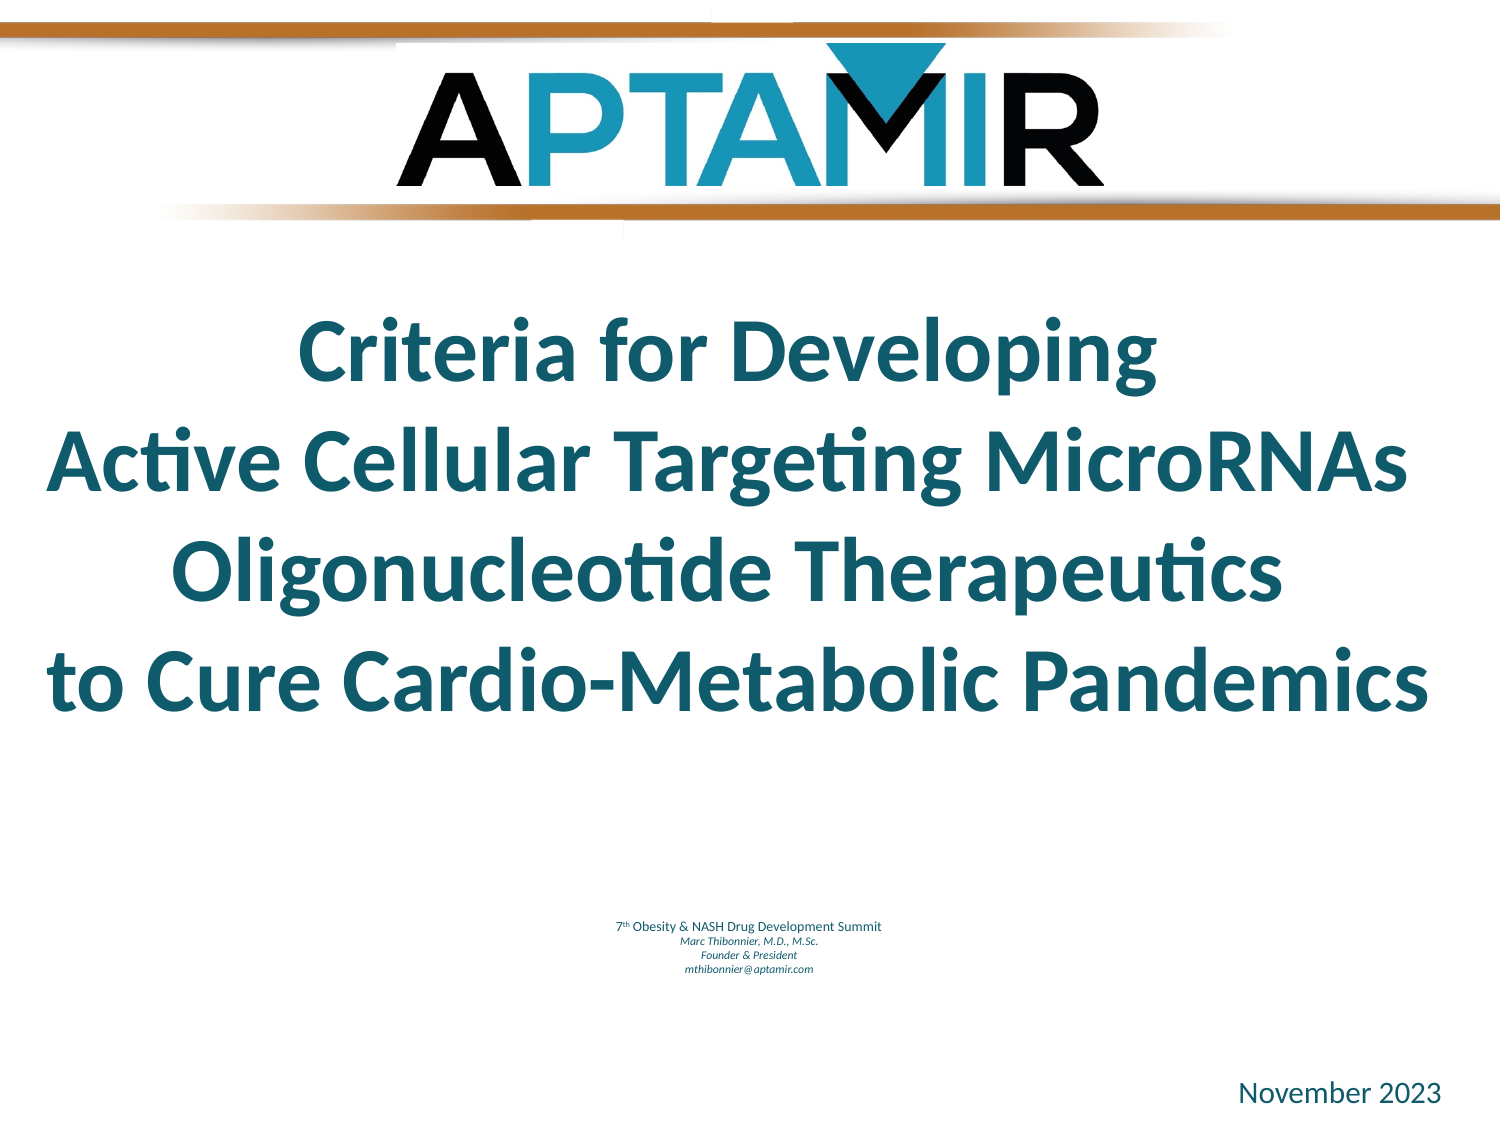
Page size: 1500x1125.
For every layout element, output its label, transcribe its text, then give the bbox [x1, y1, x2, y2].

picture [156, 190, 1500, 239]
title 7th Obesity & NASH Drug Development Summit Marc Thibonnier, M.D., M.Sc. Founder & President mthibonnier@aptamir.com [0, 917, 1500, 1060]
picture [0, 10, 1236, 186]
text_box Criteria for Developing Active Cellular Targeting MicroRNAs Oligonucleotide Therapeutics to Cure Cardio-Metabolic Pandemics [20, 282, 1457, 737]
text_box November 2023 [1176, 1072, 1500, 1125]
